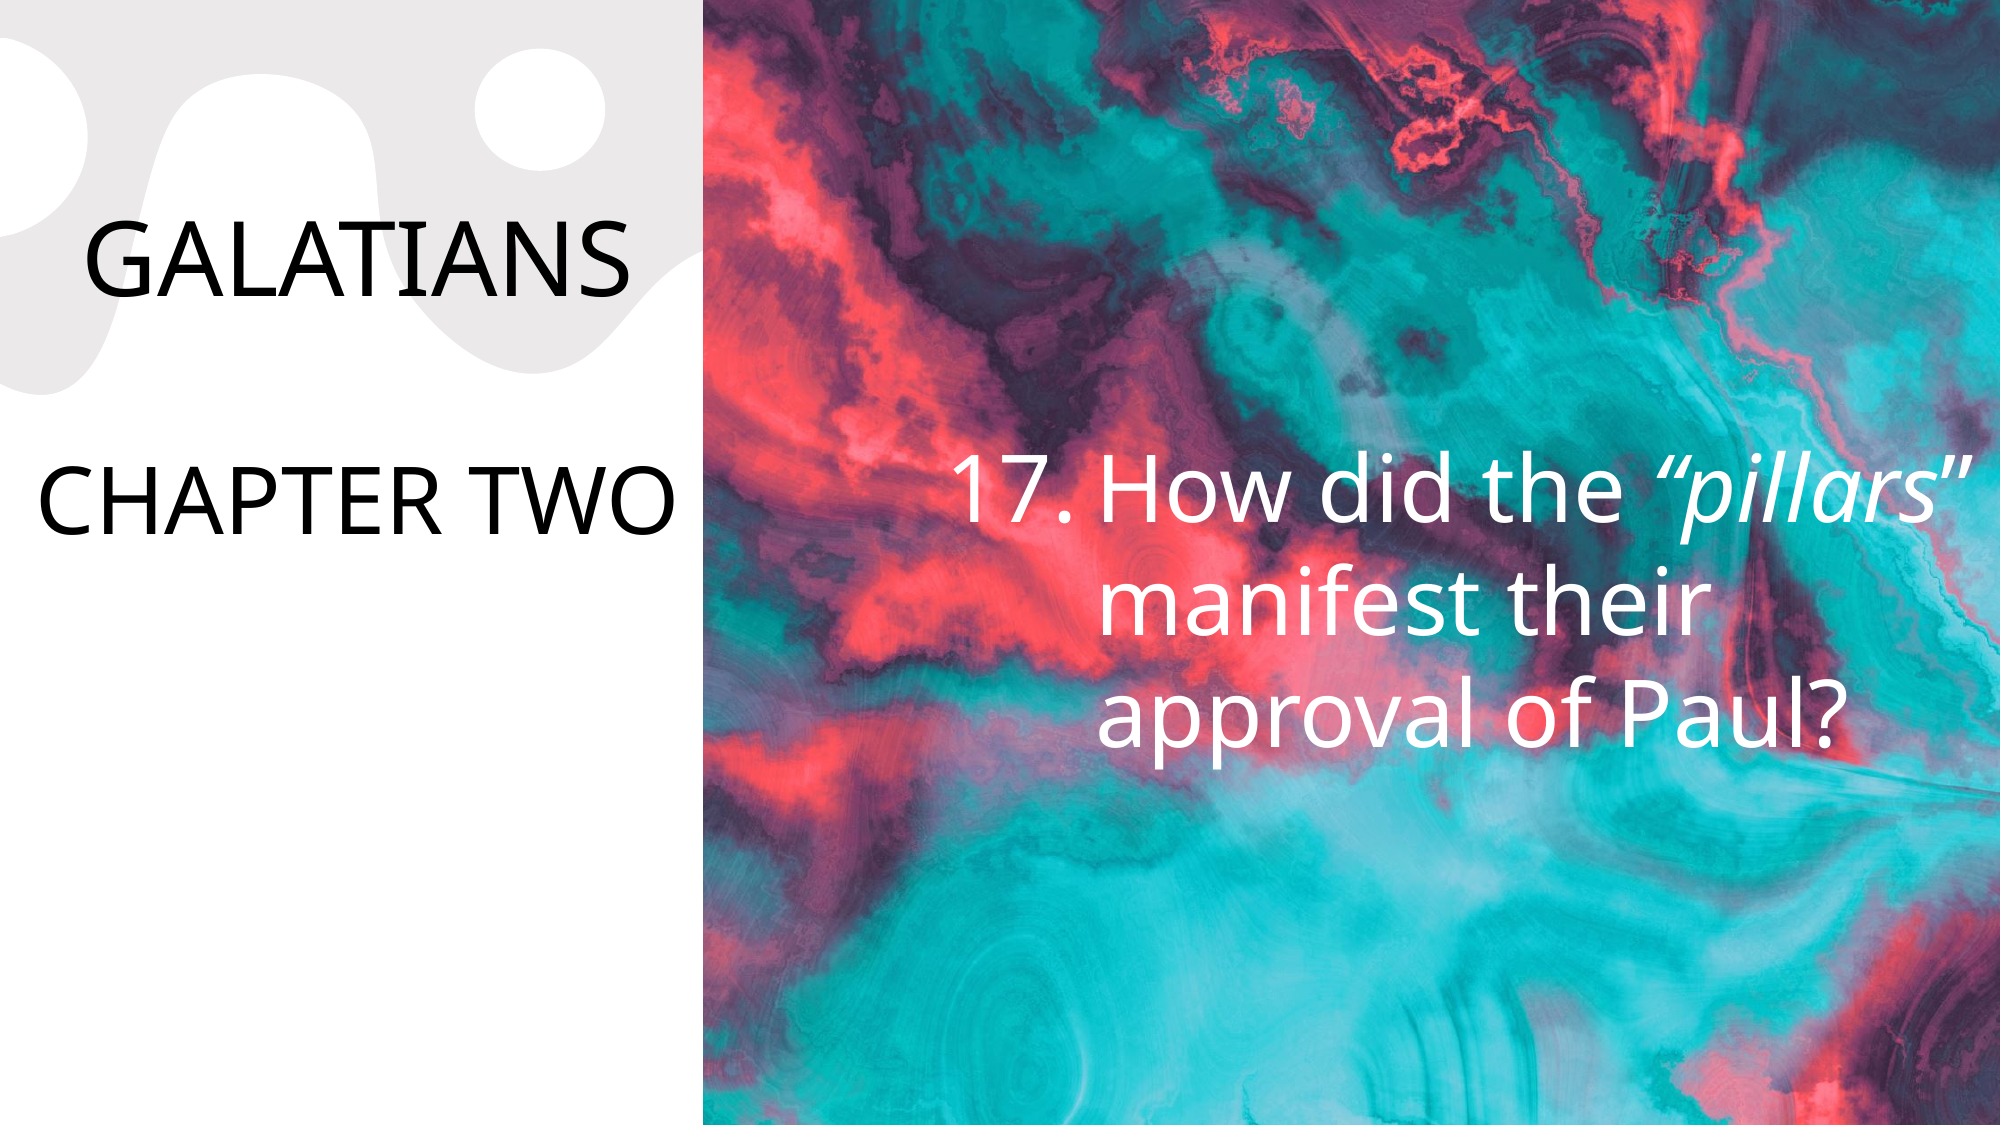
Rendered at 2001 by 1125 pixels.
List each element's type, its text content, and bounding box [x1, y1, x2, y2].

title GALATIANS [13, 184, 703, 325]
subtitle Chapter Two [13, 421, 703, 563]
picture [703, 0, 2000, 1125]
